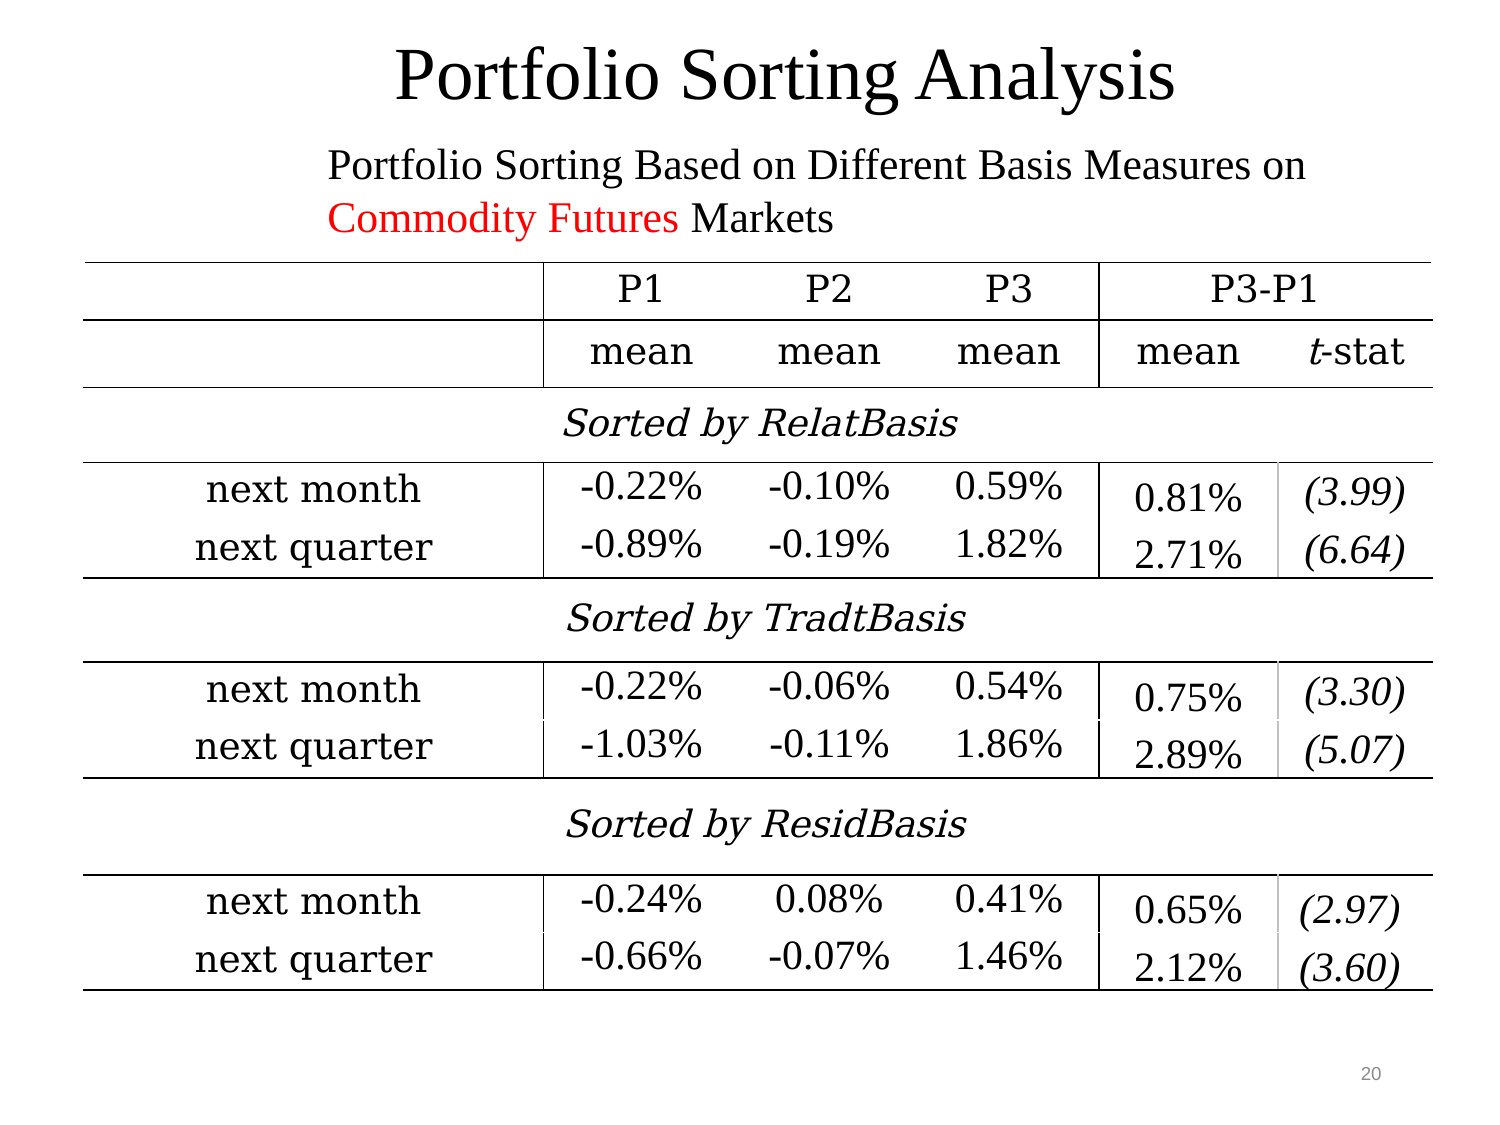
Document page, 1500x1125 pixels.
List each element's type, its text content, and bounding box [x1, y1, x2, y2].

table_cell -0.10% [740, 463, 919, 520]
table_cell 0.08% [740, 876, 919, 932]
table_cell -0.19% [740, 520, 919, 577]
table_cell (3.99) [1279, 463, 1431, 520]
table_header P2 [740, 263, 919, 319]
table_cell next month [85, 463, 543, 520]
table_cell 2.89% [1100, 721, 1277, 777]
table_cell 0.54% [919, 663, 1098, 719]
table_cell 0.59% [919, 463, 1098, 520]
table_header [85, 263, 543, 319]
table_cell (3.60) [1279, 933, 1431, 989]
table_cell -0.07% [740, 933, 919, 989]
table_cell (2.97) [1279, 876, 1431, 932]
table_cell -0.22% [544, 463, 740, 520]
table_cell 1.46% [919, 933, 1098, 989]
table_cell 1.86% [919, 721, 1098, 777]
table_cell 0.41% [919, 876, 1098, 932]
table_cell -0.66% [544, 933, 740, 989]
table_cell mean [919, 321, 1098, 387]
table_cell -0.89% [544, 520, 740, 577]
table_cell 0.81% [1100, 463, 1277, 520]
table_cell -0.11% [740, 721, 919, 777]
table_cell next quarter [85, 520, 543, 577]
text_box Portfolio Sorting Based on Different Basis Measures on Commodity Futures Markets [312, 128, 1388, 249]
table_cell (6.64) [1279, 520, 1431, 577]
slide_number 20 [1059, 1042, 1397, 1103]
table_cell Sorted by ResidBasis [85, 779, 1431, 874]
table_cell 2.71% [1100, 520, 1277, 577]
table_cell 0.65% [1100, 876, 1277, 932]
table_cell mean [1100, 321, 1278, 387]
table_cell next month [85, 876, 543, 932]
table_cell -0.24% [544, 876, 740, 932]
table_header P3 [919, 263, 1098, 319]
table_cell 0.75% [1100, 663, 1277, 719]
table_cell t-stat [1278, 321, 1431, 387]
table_cell 2.12% [1100, 933, 1277, 989]
table_cell next month [85, 663, 543, 719]
table_cell -0.22% [544, 663, 740, 719]
table_cell next quarter [85, 933, 543, 989]
table_cell Sorted by RelatBasis [85, 388, 1431, 462]
table_header P3-P1 [1100, 263, 1431, 319]
table_header P1 [544, 263, 740, 319]
table_cell -1.03% [544, 721, 740, 777]
table_cell [85, 321, 543, 387]
table_cell -0.06% [740, 663, 919, 719]
table_cell mean [740, 321, 919, 387]
table_cell mean [544, 321, 740, 387]
table_cell Sorted by TradtBasis [85, 579, 1431, 661]
table_cell 1.82% [919, 520, 1098, 577]
title Portfolio Sorting Analysis [126, 22, 1465, 130]
table_cell (5.07) [1279, 721, 1431, 777]
table_cell (3.30) [1279, 663, 1431, 719]
table_cell next quarter [85, 721, 543, 777]
